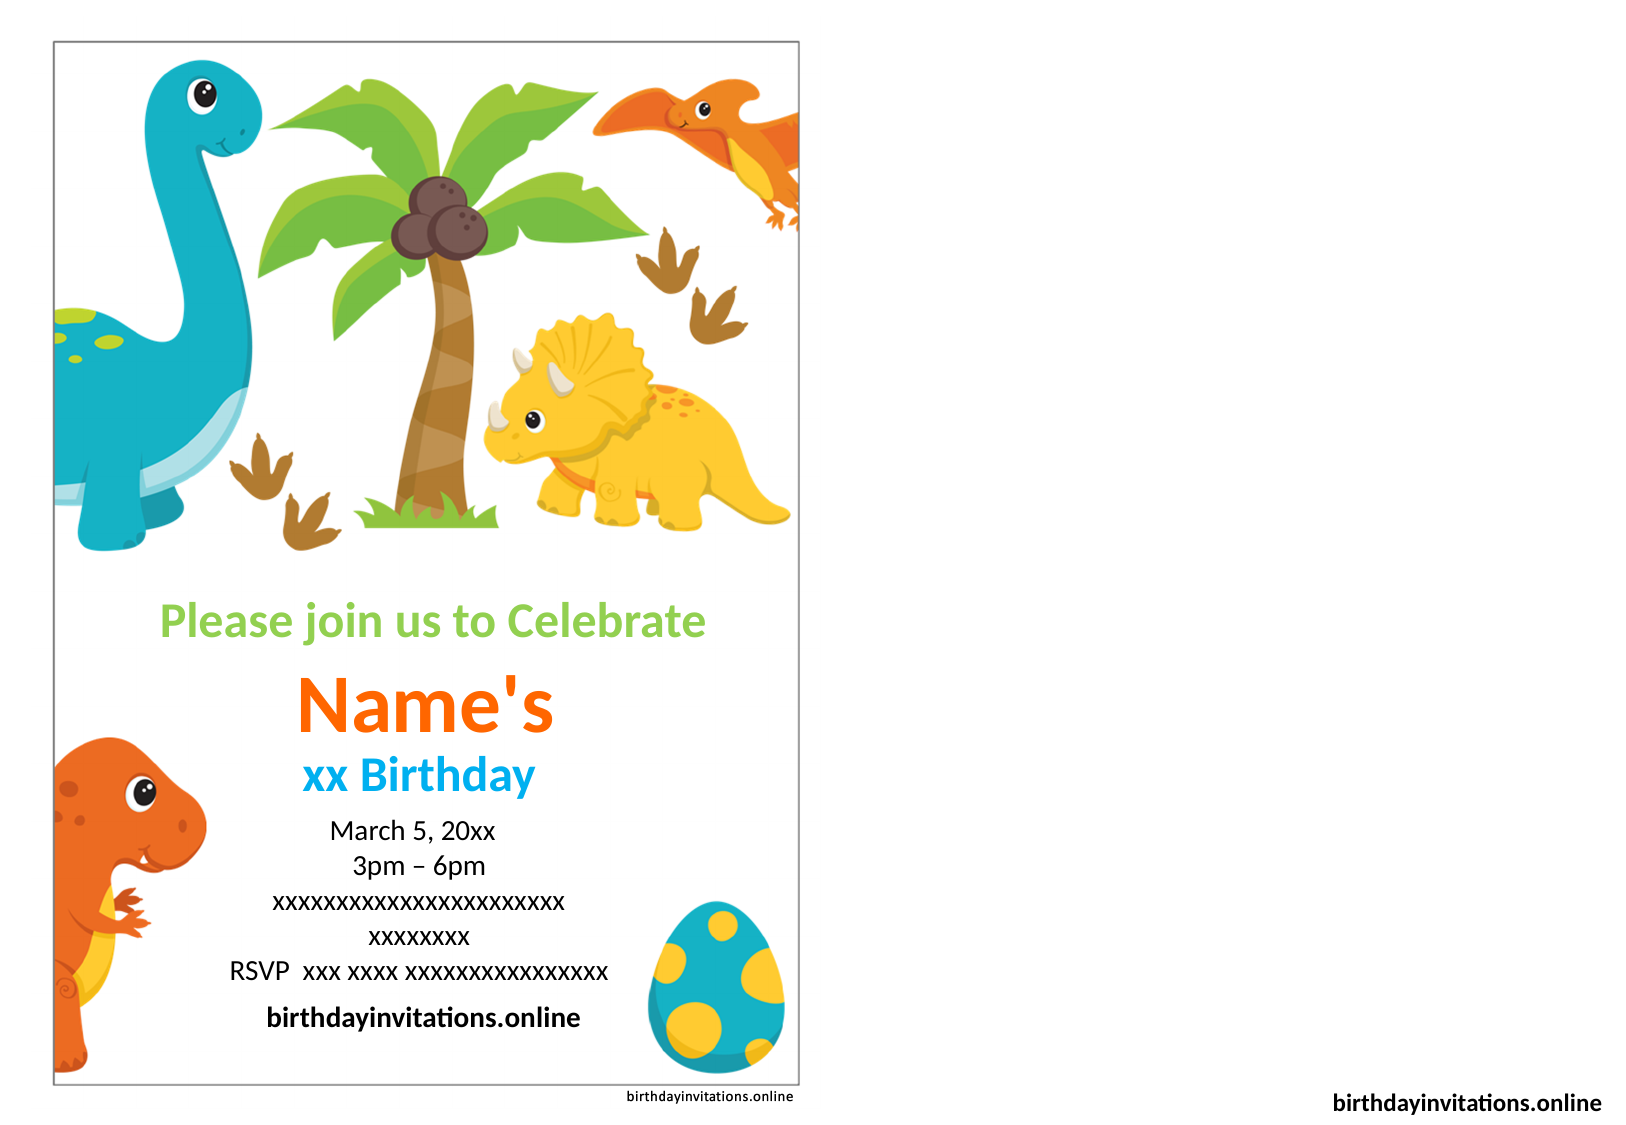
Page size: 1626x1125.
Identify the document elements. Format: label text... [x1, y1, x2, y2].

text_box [30, 16, 822, 1109]
text_box birthdayinvitations.online [1317, 1079, 1618, 1125]
